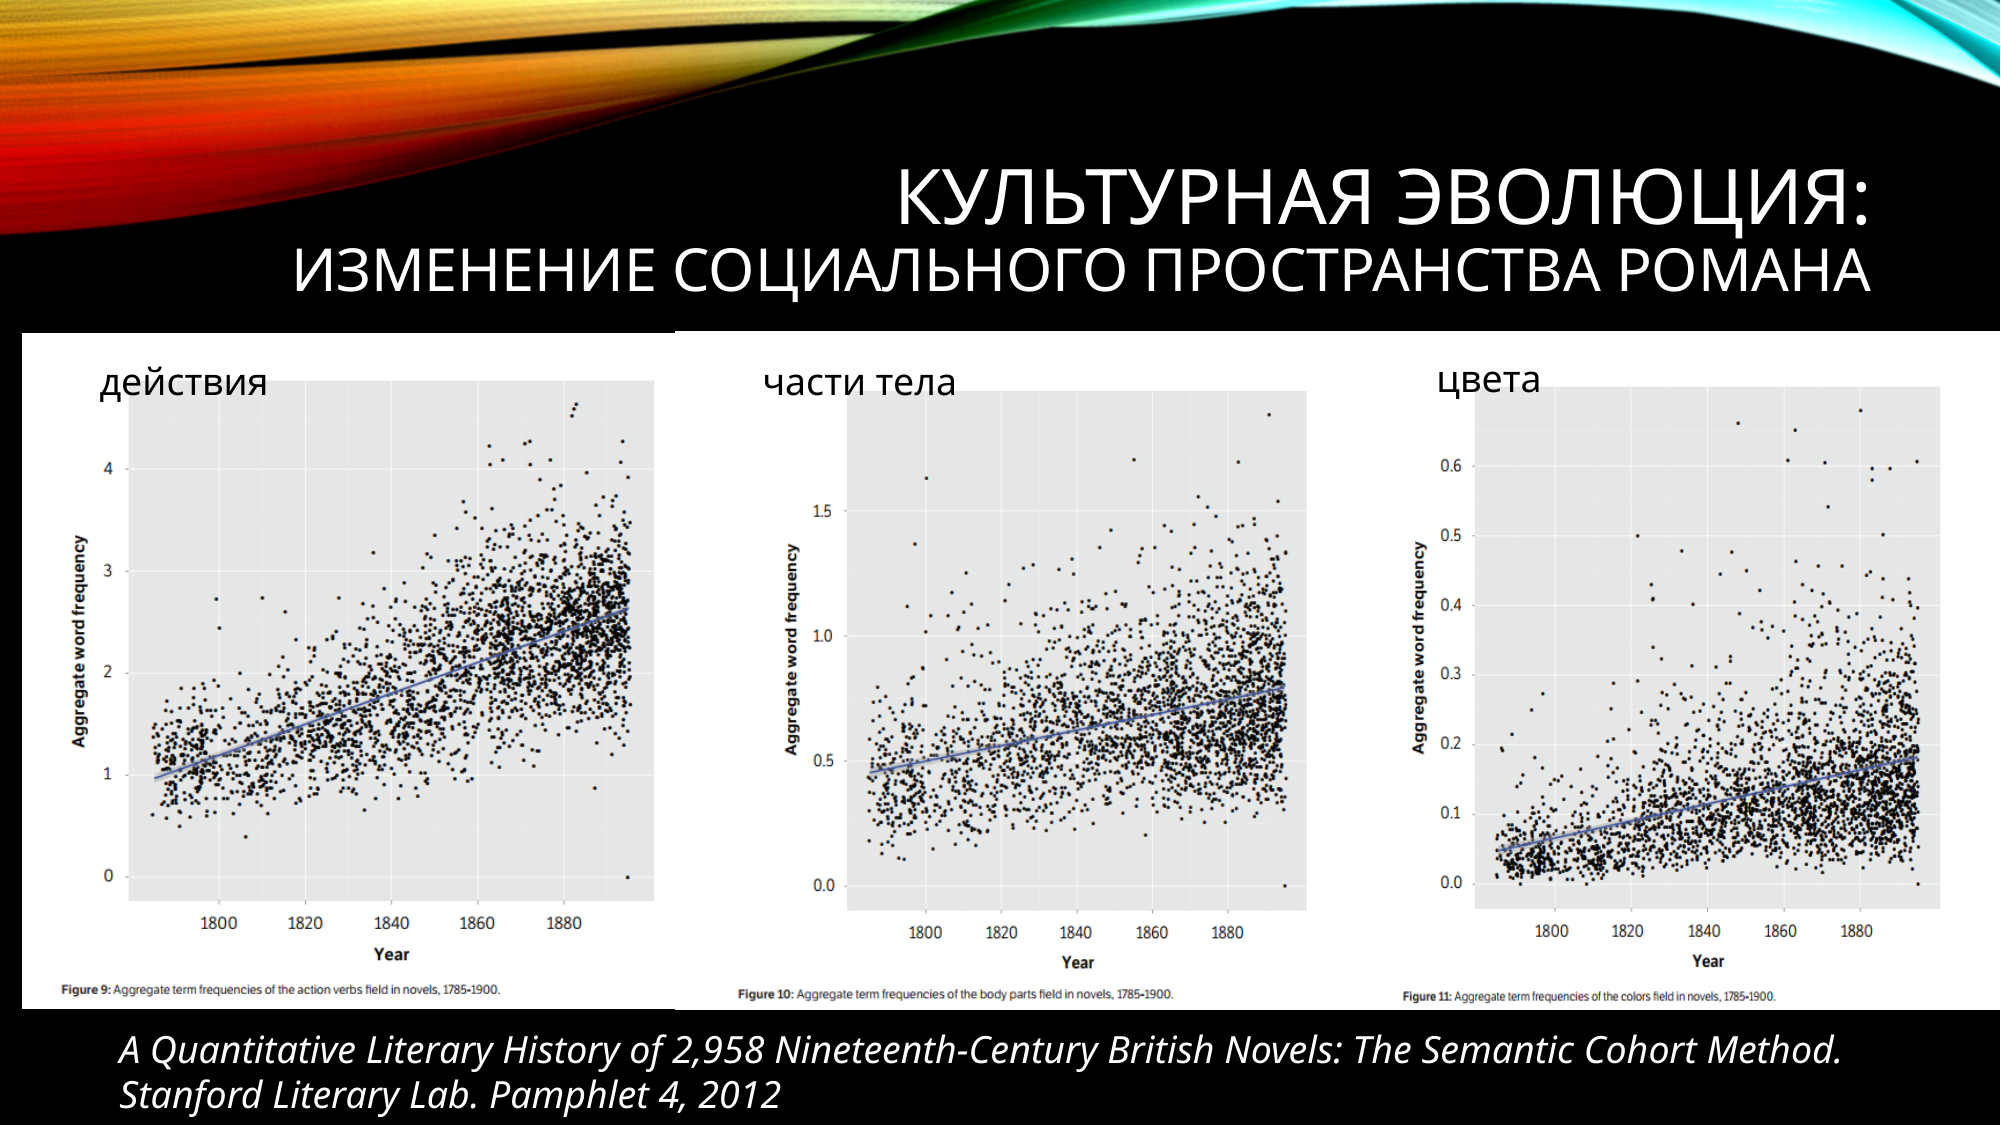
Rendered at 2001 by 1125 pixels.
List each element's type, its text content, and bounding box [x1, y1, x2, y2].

text_box Слова, называющие абстрактные ценности [1416, 326, 1986, 331]
picture [0, 0, 2000, 237]
title Культурная эволюция: изменение социального пространства романа [273, 125, 1888, 332]
picture [22, 331, 2000, 1010]
text_box A Quantitative Literary History of 2,958 Nineteenth-Century British Novels: The Semantic Cohort Method. Stanford Literary Lab. Pamphlet 4, 2012 [104, 1018, 1941, 1124]
